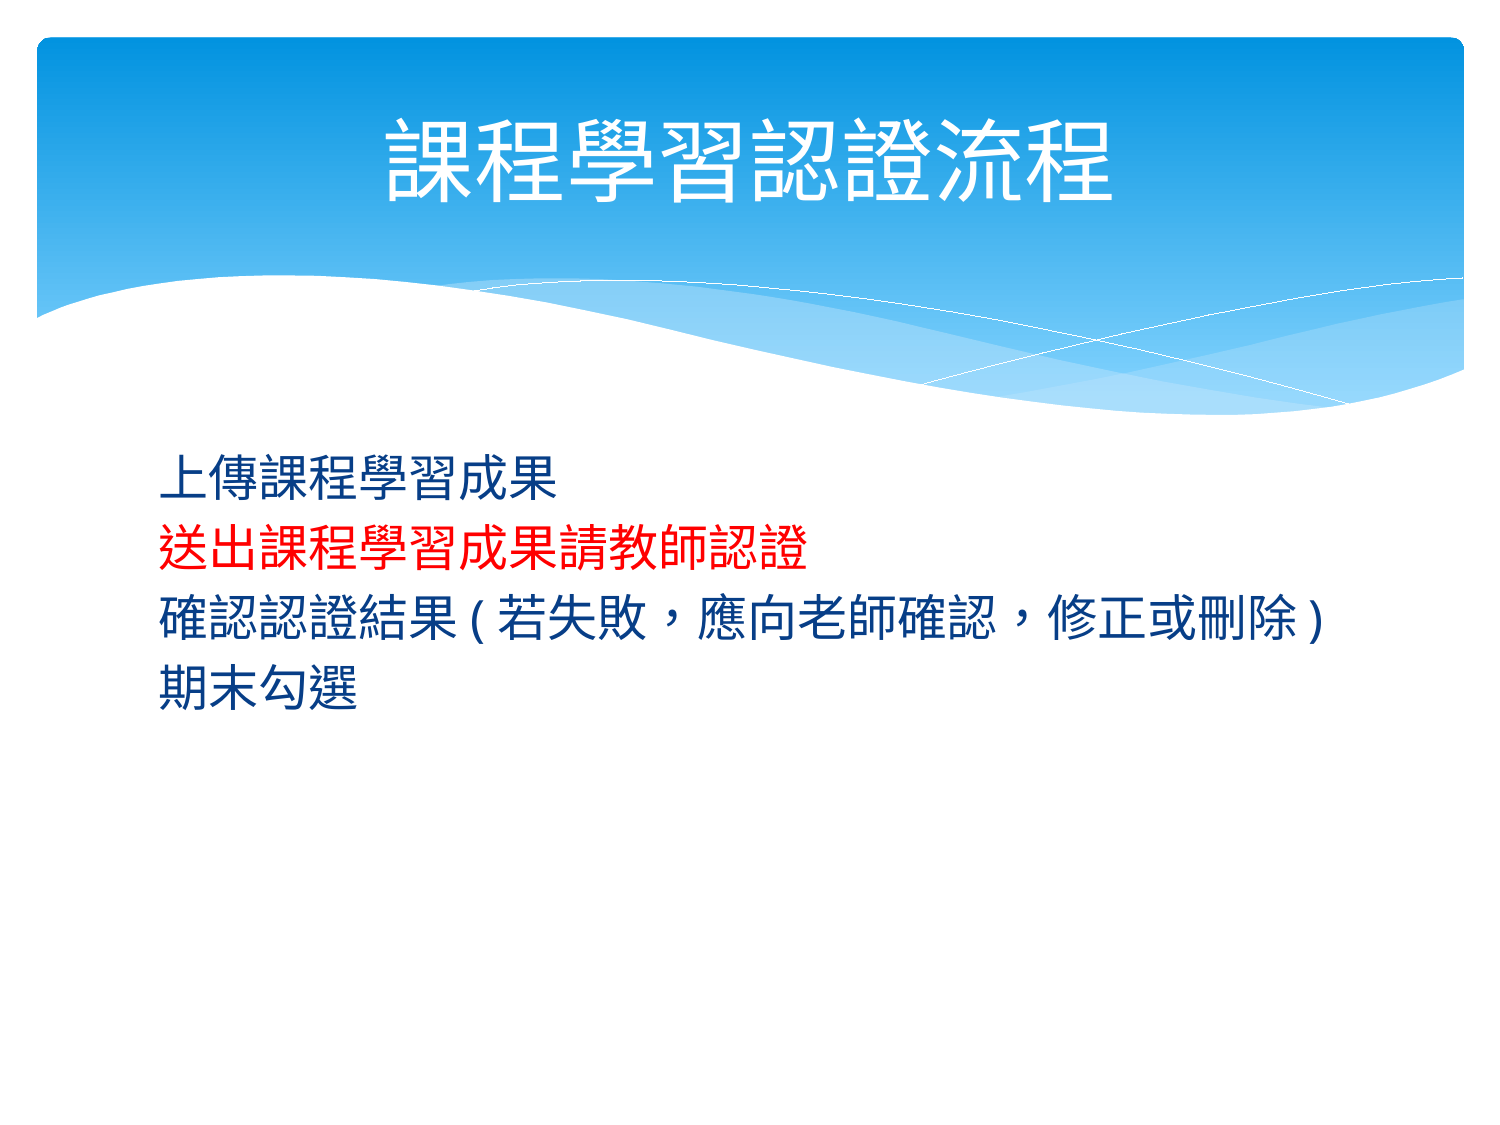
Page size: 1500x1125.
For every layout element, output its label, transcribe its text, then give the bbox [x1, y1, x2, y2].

list 上傳課程學習成果 送出課程學習成果請教師認證 確認認證結果(若失敗，應向老師確認，修正或刪除) 期末勾選 [143, 438, 1359, 1005]
title 課程學習認證流程 [75, 55, 1425, 261]
